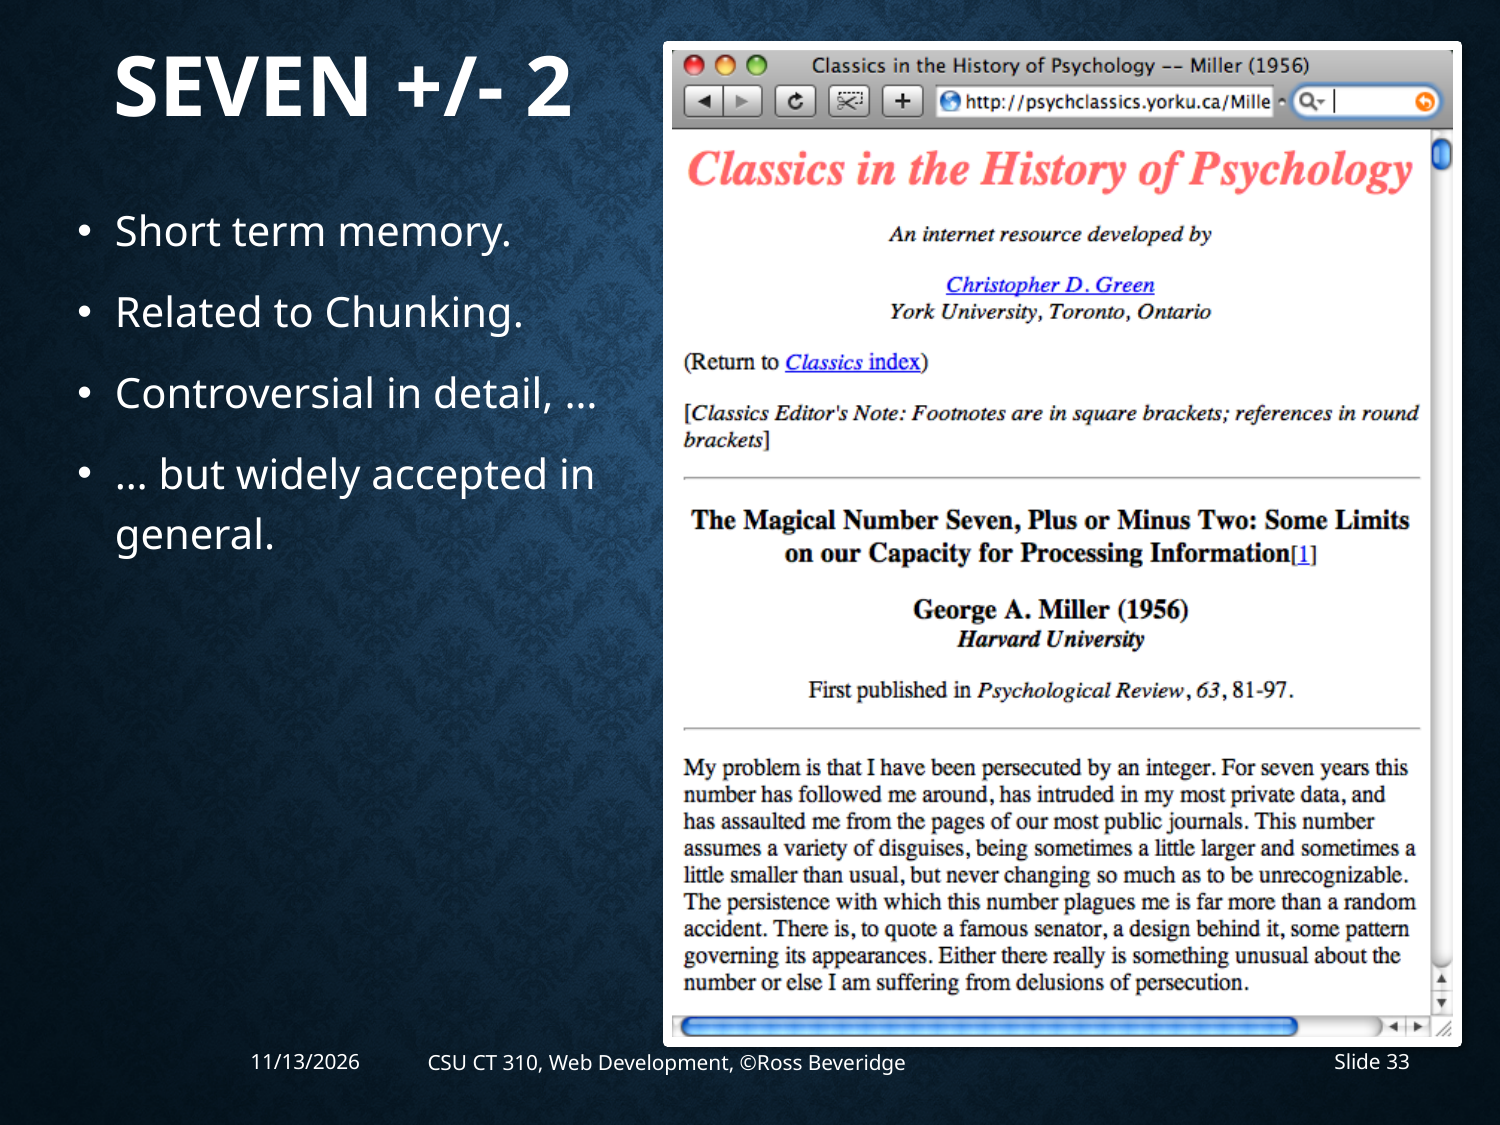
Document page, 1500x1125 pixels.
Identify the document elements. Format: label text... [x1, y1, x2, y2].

slide_number Slide 33 [1100, 1056, 1425, 1100]
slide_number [62, 1025, 375, 1100]
list Short term memory. Related to Chunking. Controversial in detail, … … but widely accepted in general. [62, 187, 662, 1000]
title Seven +/- 2 [37, 37, 650, 225]
footer CSU CT 310, Web Development, ©Ross Beveridge [412, 1025, 1088, 1100]
picture [671, 49, 1454, 1038]
